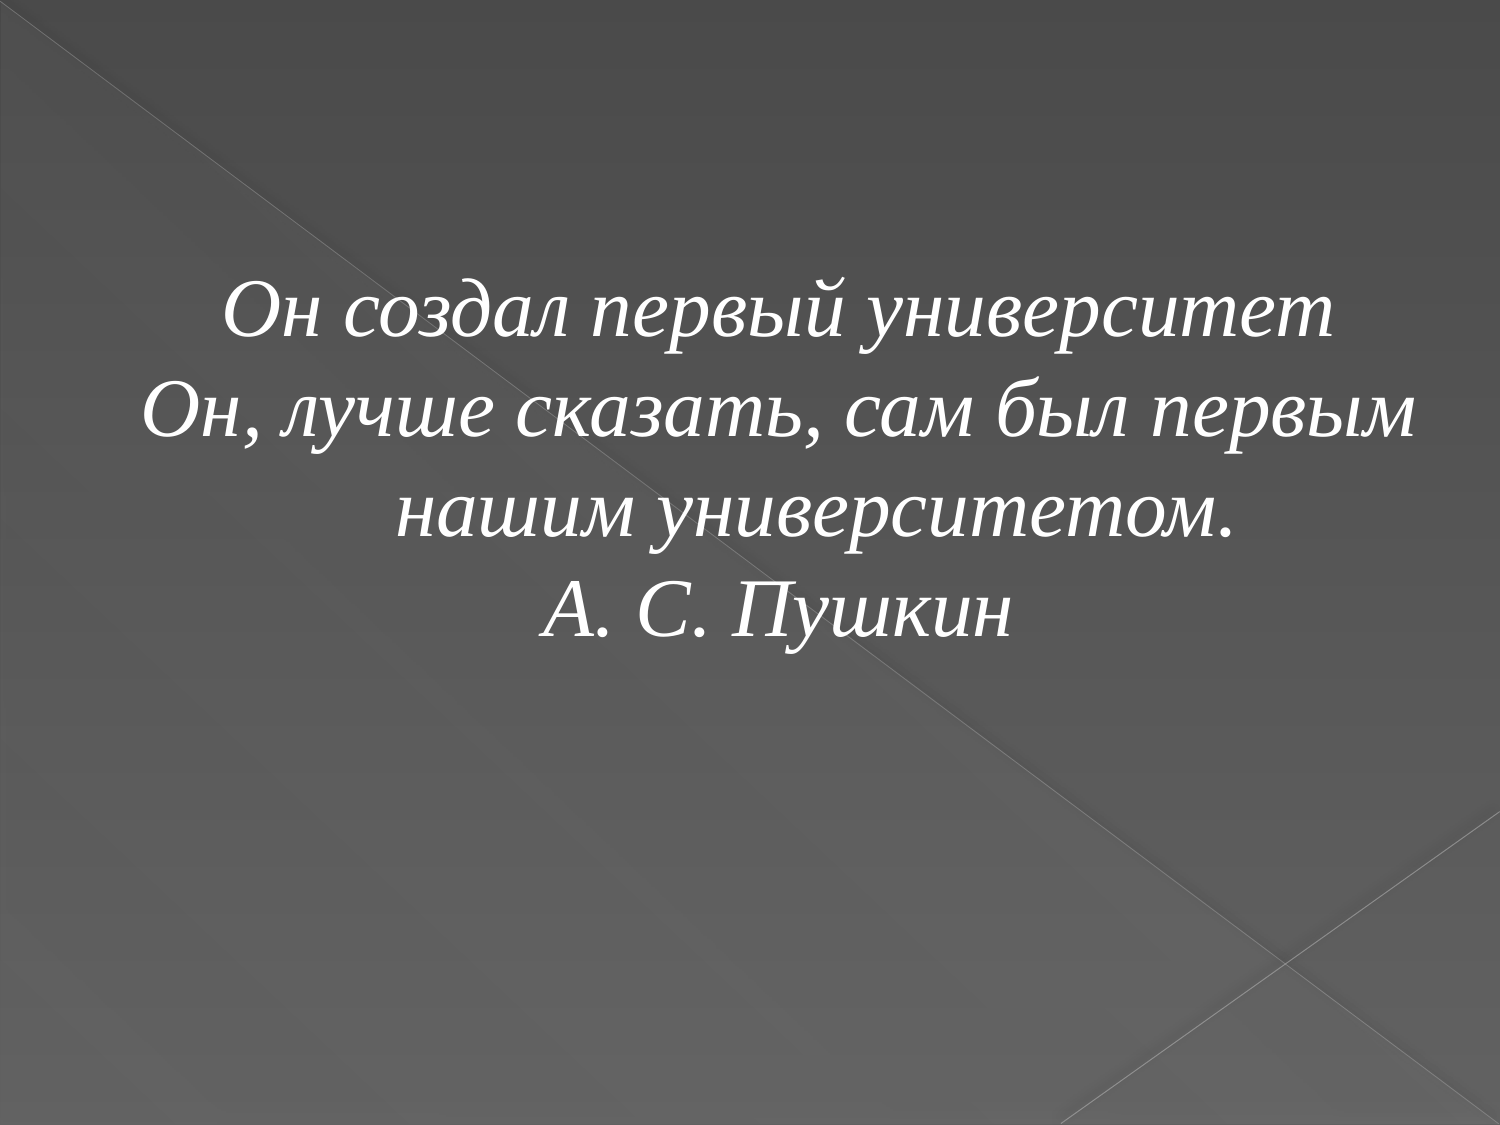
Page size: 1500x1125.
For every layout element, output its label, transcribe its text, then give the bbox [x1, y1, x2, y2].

text_box Он создал первый университет Он, лучше сказать, сам был первым нашим университетом. А. С. Пушкин [58, 246, 1500, 706]
